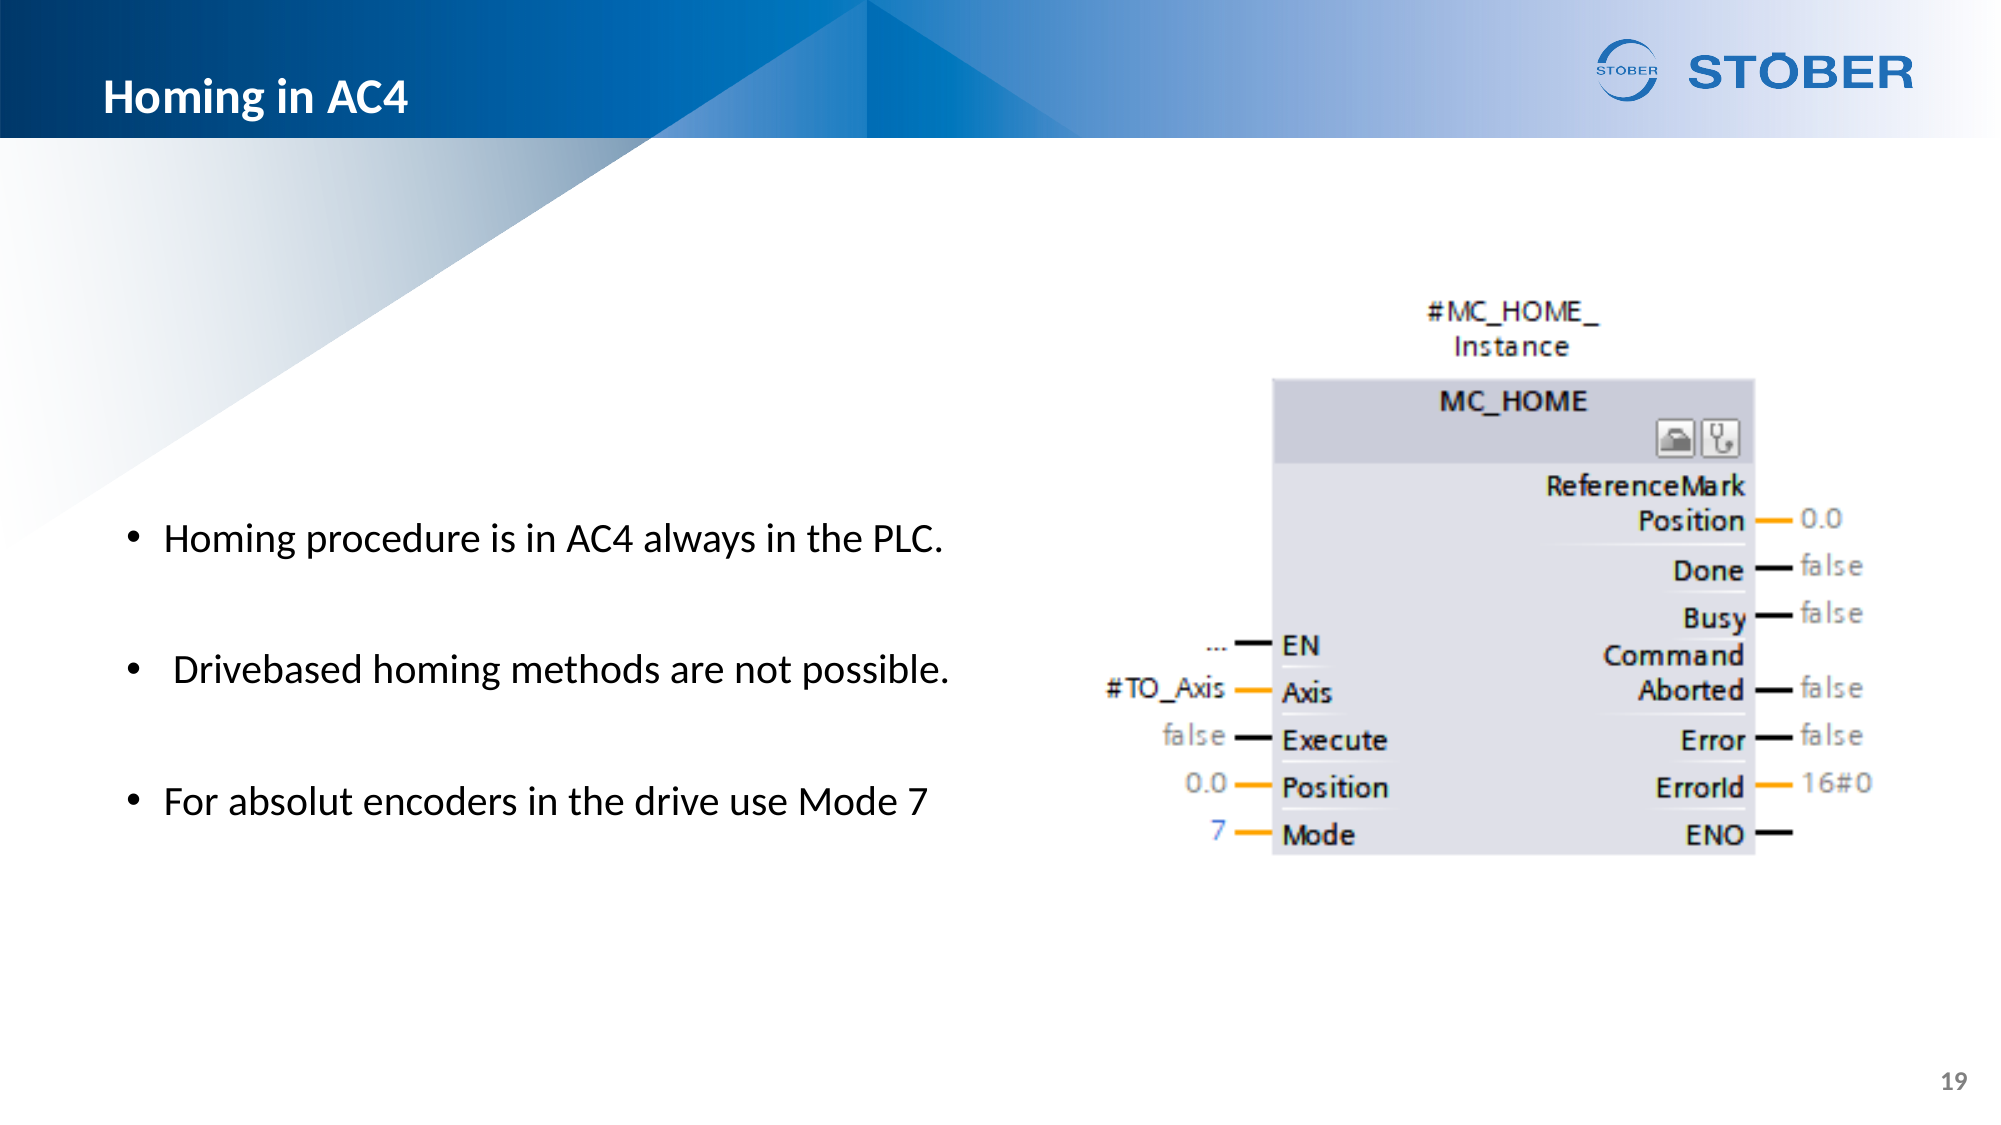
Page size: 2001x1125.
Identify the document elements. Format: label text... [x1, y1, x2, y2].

picture [979, 257, 1933, 923]
title Homing in AC4 [88, 59, 1399, 135]
picture [0, 0, 2000, 138]
list Homing procedure is in AC4 always in the PLC. Drivebased homing methods are not possible. For absolut encoders in the drive use Mode 7 [111, 508, 1176, 985]
